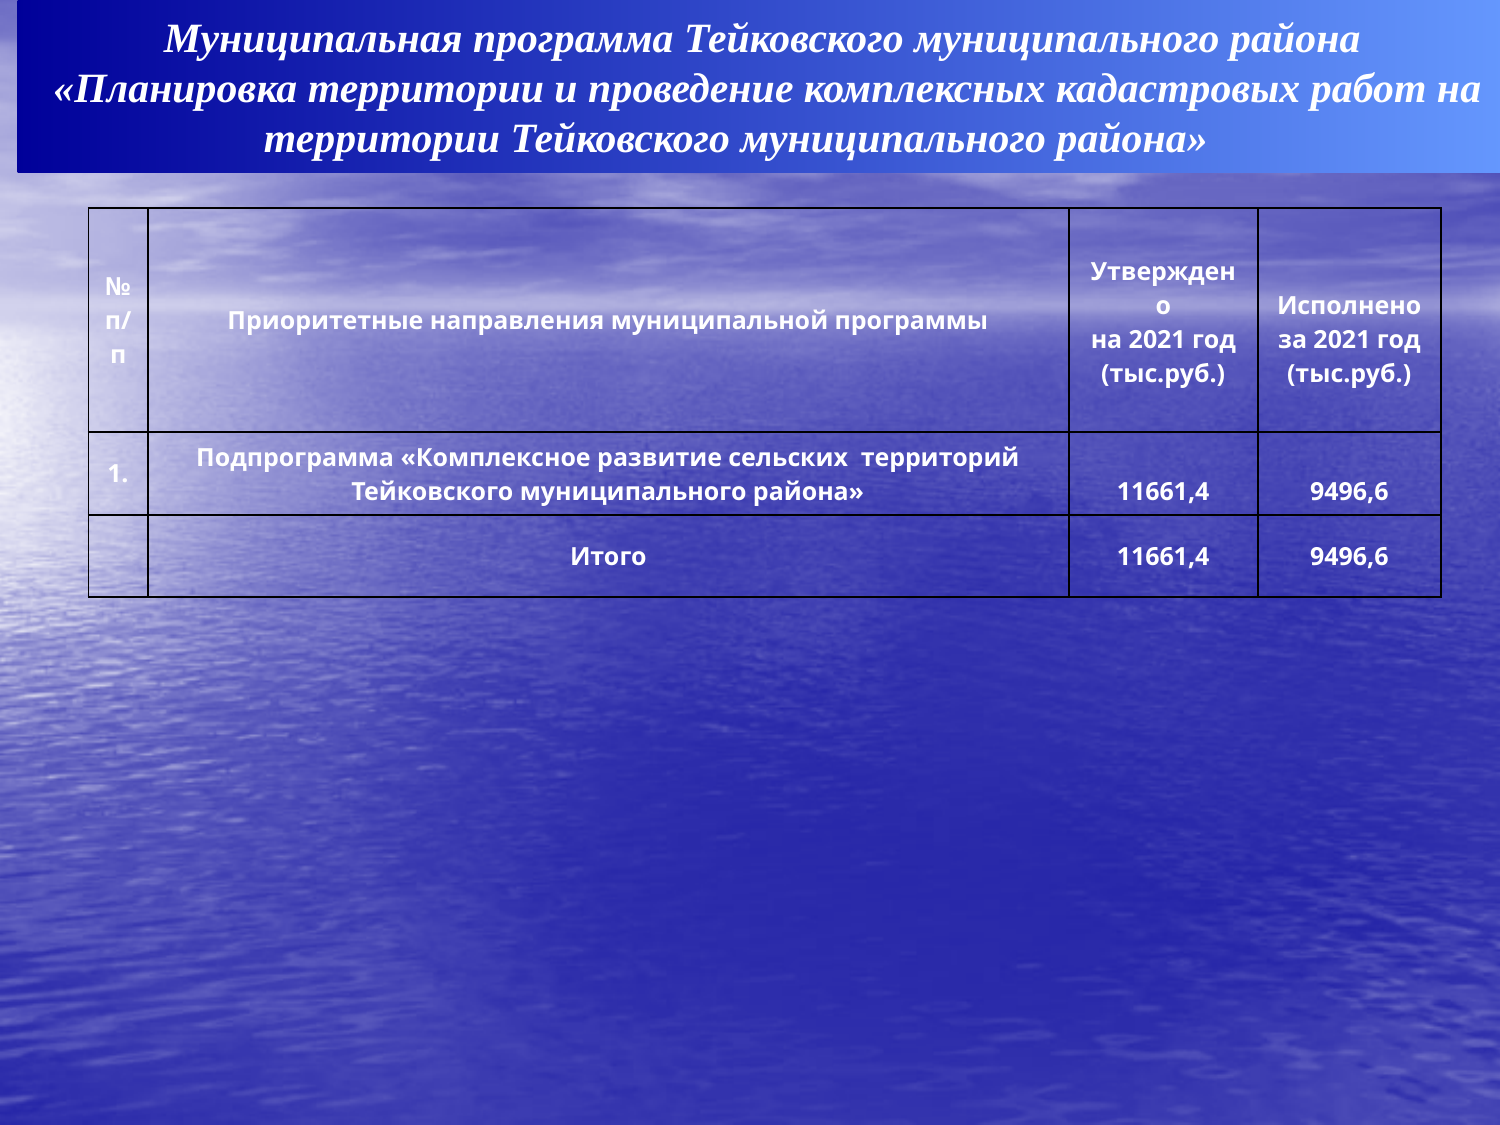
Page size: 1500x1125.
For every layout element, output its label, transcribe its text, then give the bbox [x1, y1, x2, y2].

table_cell [89, 516, 147, 596]
table_header № п/п [89, 209, 147, 431]
table_cell 1. [89, 433, 147, 514]
table_cell 9496,6 [1259, 516, 1440, 596]
table_header Приоритетные направления муниципальной программы [149, 209, 1068, 431]
table_cell 9496,6 [1259, 433, 1440, 514]
table_cell 11661,4 [1070, 433, 1257, 514]
table_header Утверждено на 2021 год (тыс.руб.) [1070, 209, 1257, 431]
table_cell Подпрограмма «Комплексное развитие сельских территорий Тейковского муниципального района» [149, 433, 1068, 514]
table_cell 11661,4 [1070, 516, 1257, 596]
table_cell Итого [149, 516, 1068, 596]
text_box Муниципальная программа Тейковского муниципального района «Планировка территории и проведение комплексных кадастровых работ на территории Тейковского муниципального района» [17, 0, 1500, 173]
table_header Исполнено за 2021 год (тыс.руб.) [1259, 209, 1440, 431]
